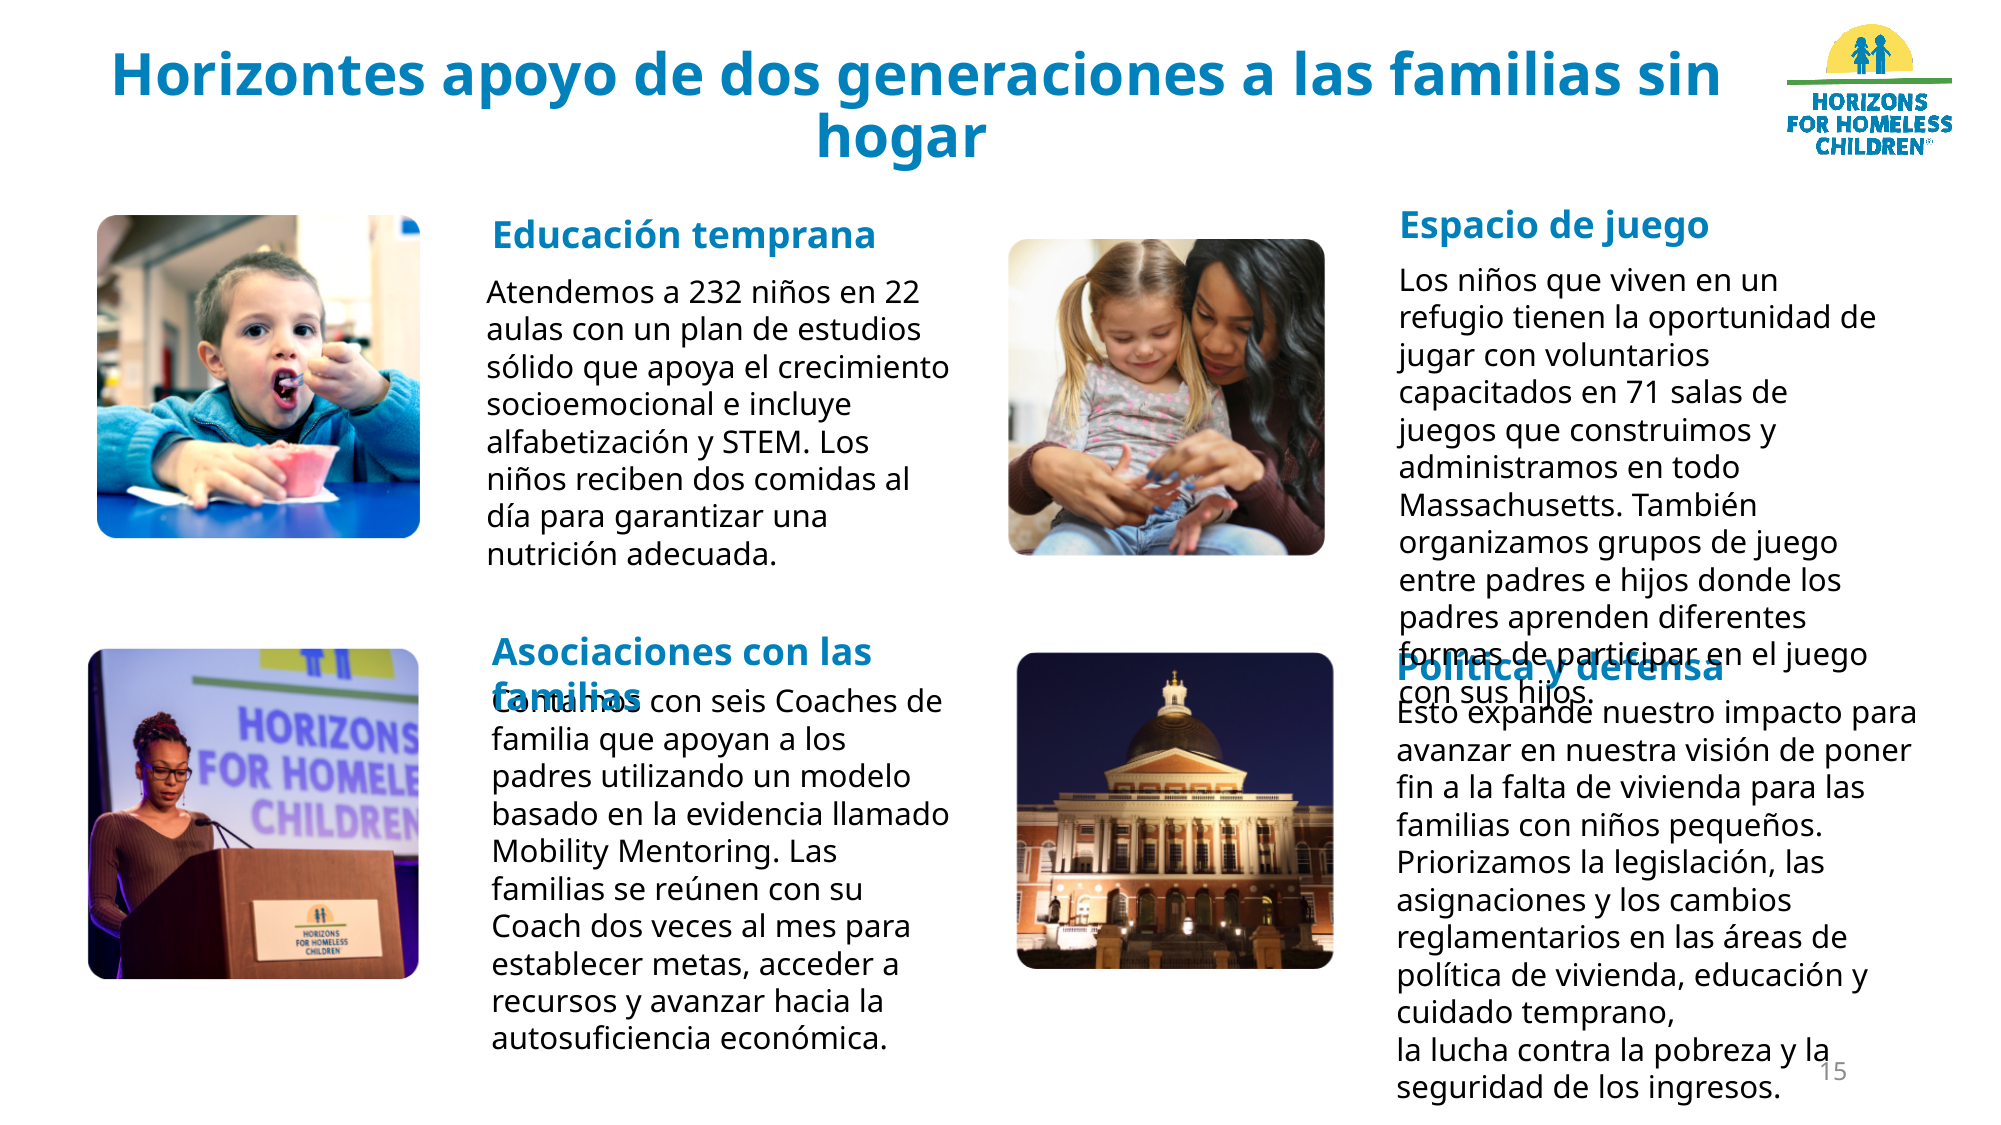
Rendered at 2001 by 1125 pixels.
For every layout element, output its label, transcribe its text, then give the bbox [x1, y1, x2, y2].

text_box Esto expande nuestro impacto para avanzar en nuestra visión de poner fin a la falta de vivienda para las familias con niños pequeños. Priorizamos la legislación, las asignaciones y los cambios reglamentarios en las áreas de política de vivienda, educación y cuidado temprano, la lucha contra la pobreza y la seguridad de los ingresos. [1381, 685, 1938, 1125]
text_box Los niños que viven en un refugio tienen la oportunidad de jugar con voluntarios capacitados en 71 salas de juegos que construimos y administramos en todo Massachusetts. También organizamos grupos de juego entre padres e hijos donde los padres aprenden diferentes formas de participar en el juego con sus hijos. [1383, 252, 1905, 685]
title Horizontes apoyo de dos generaciones a las familias sin hogar [54, 36, 1780, 179]
picture [1787, 24, 1952, 155]
picture [68, 185, 430, 564]
picture [49, 608, 447, 1018]
text_box Atendemos a 232 niños en 22 aulas con un plan de estudios sólido que apoya el crecimiento socioemocional e incluye alfabetización y STEM. Los niños reciben dos comidas al día para garantizar una nutrición adecuada. [471, 264, 971, 580]
text_box Contamos con seis Coaches de familia que apoyan a los padres utilizando un modelo basado en la evidencia llamado Mobility Mentoring. Las familias se reúnen con su Coach dos veces al mes para establecer metas, acceder a recursos y avanzar hacia la autosuficiencia económica. [476, 726, 967, 1064]
text_box Espacio de juego [1384, 193, 1736, 252]
picture [991, 213, 1352, 595]
picture [997, 621, 1346, 1003]
text_box Educación temprana [476, 203, 1013, 264]
text_box Asociaciones con las familias [476, 620, 1013, 726]
